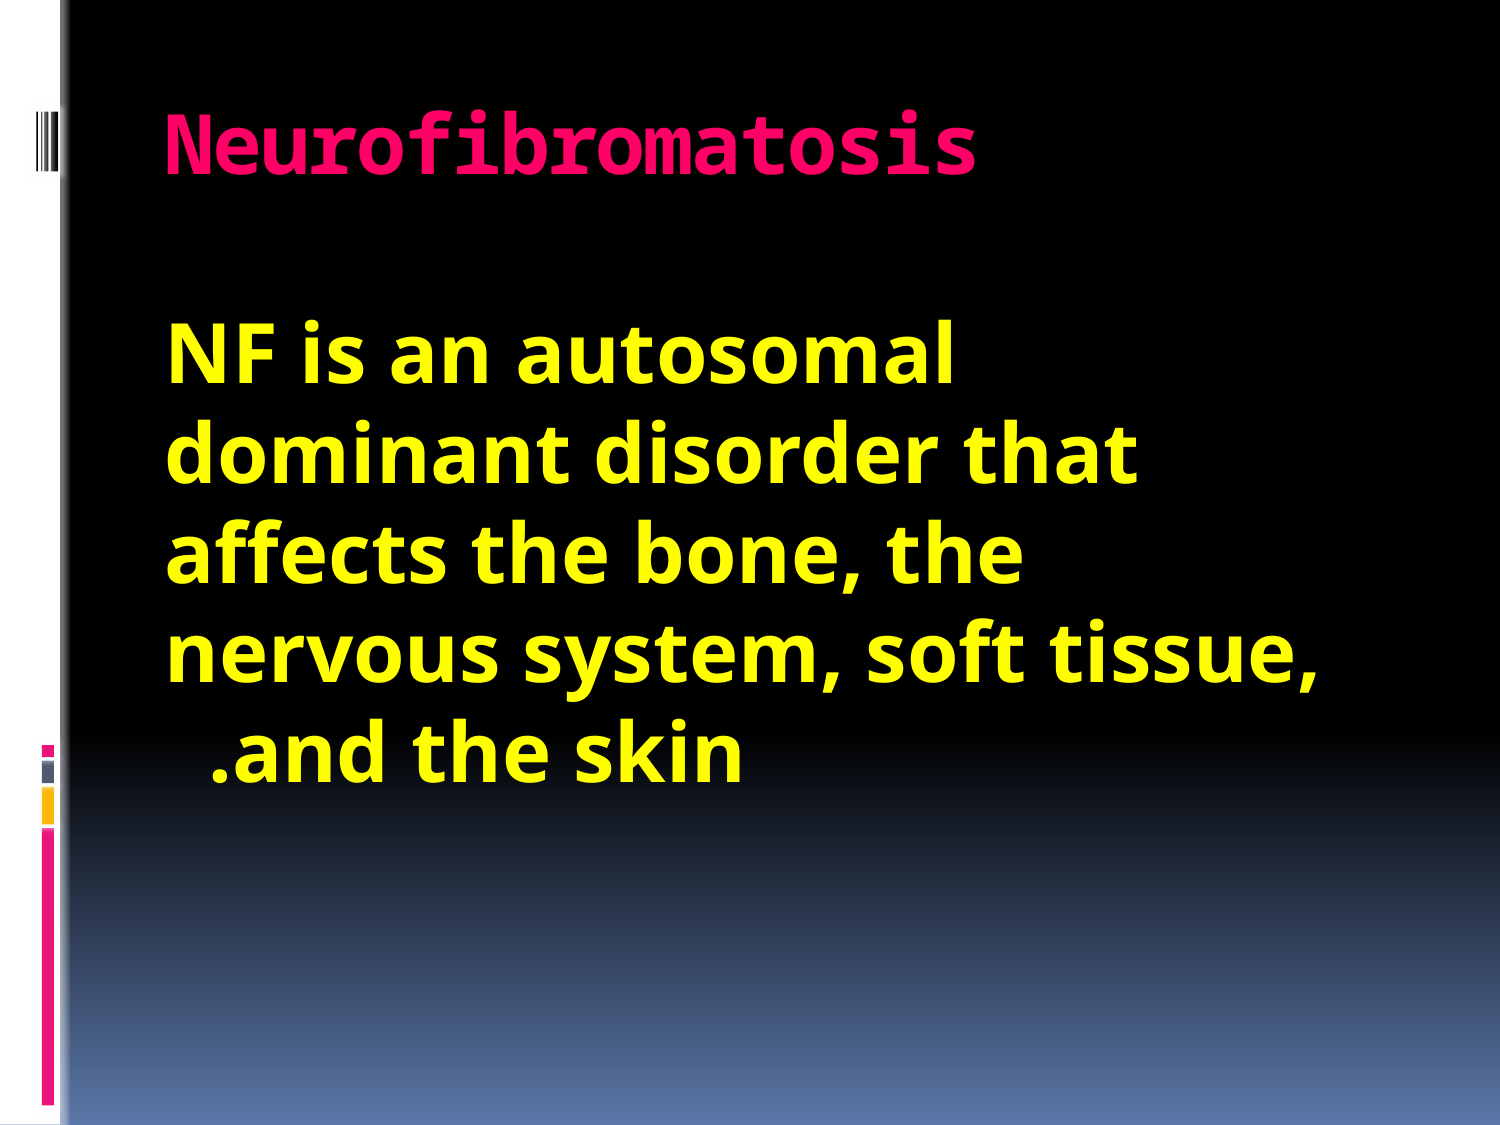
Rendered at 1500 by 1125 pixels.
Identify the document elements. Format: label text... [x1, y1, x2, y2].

title Neurofibromatosis [150, 83, 1425, 234]
list NF is an autosomal dominant disorder that affects the bone, the nervous system, soft tissue, and the skin. [150, 292, 1425, 1043]
